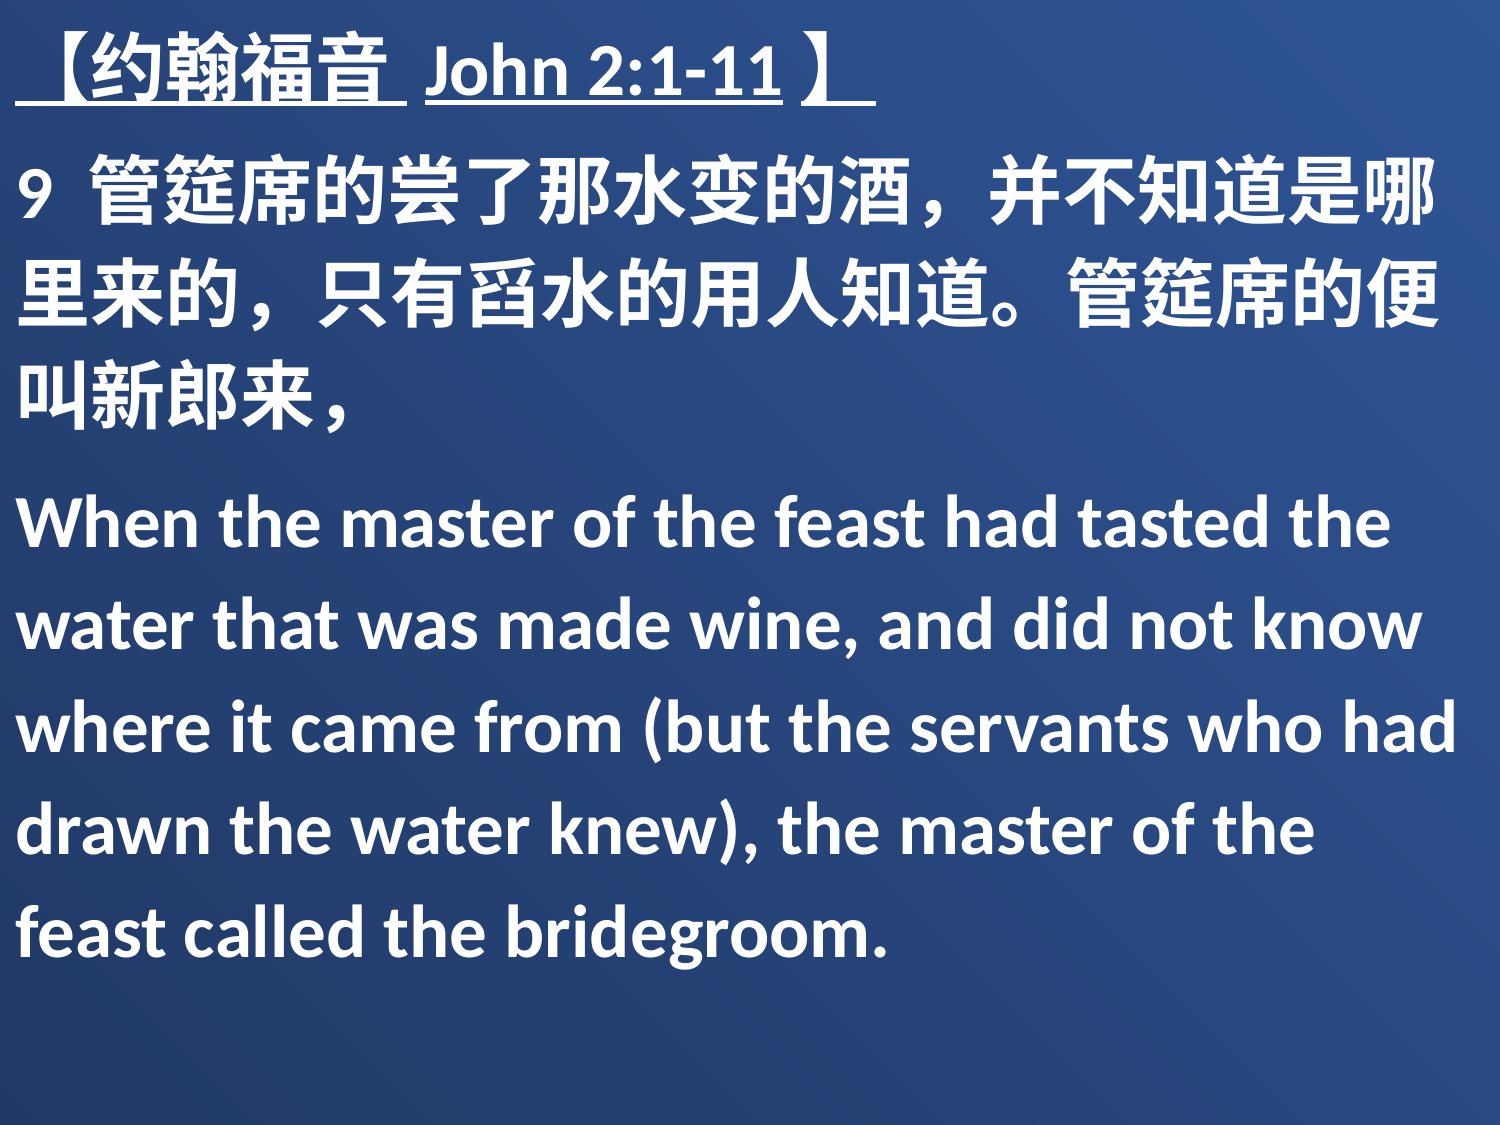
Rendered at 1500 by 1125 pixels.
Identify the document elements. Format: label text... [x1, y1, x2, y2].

subtitle 【约翰福音 John 2:1-11】 9 管筵席的尝了那水变的酒，并不知道是哪里来的，只有舀水的用人知道。管筵席的便叫新郎来， When the master of the feast had tasted the water that was made wine, and did not know where it came from (but the servants who had drawn the water knew), the master of the feast called the bridegroom. [0, 0, 1500, 1125]
